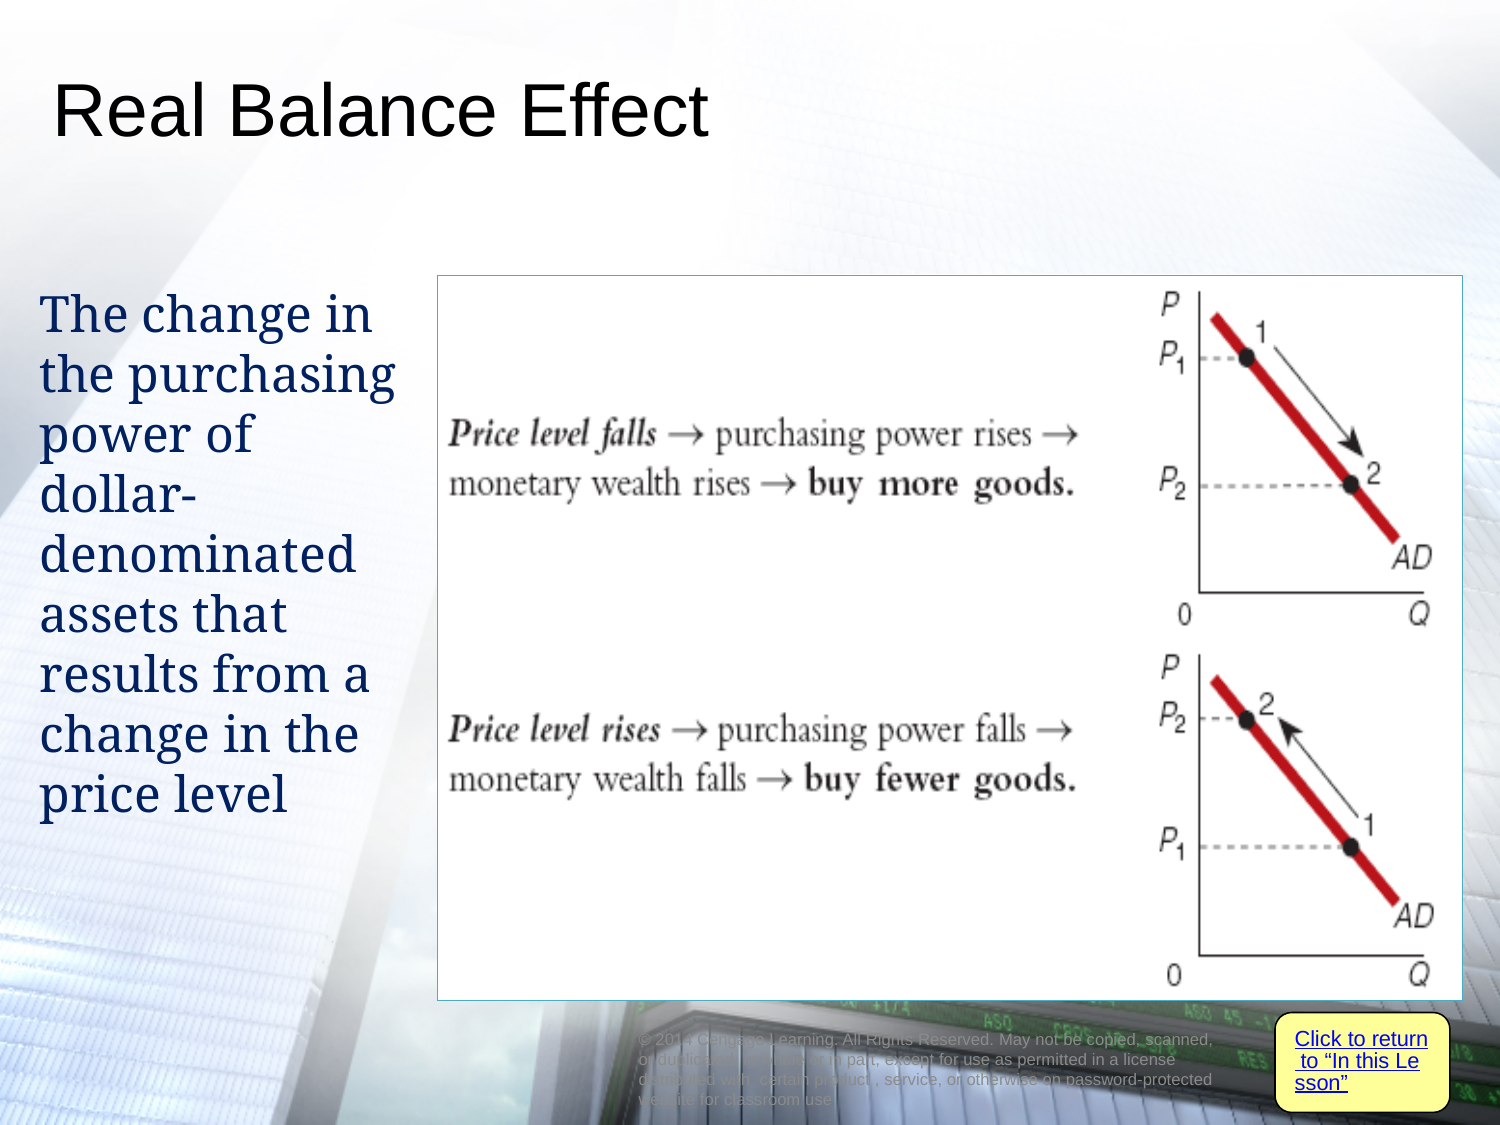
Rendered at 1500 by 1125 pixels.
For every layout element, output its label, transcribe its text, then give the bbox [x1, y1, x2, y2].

text_box © 2014 Cengage Learning. All Rights Reserved. May not be copied, scanned, or duplicated, in whole or in part, except for use as permitted in a license distributed with certain product , service, or otherwise on password-protected website for classroom use [624, 1037, 1238, 1101]
picture [0, 0, 1500, 1125]
title Real Balance Effect [37, 12, 1463, 200]
text_box Click to return to “In this Lesson” [1275, 1012, 1450, 1113]
text_box The change in the purchasing power of dollar-denominated assets that results from a change in the price level [24, 274, 425, 830]
